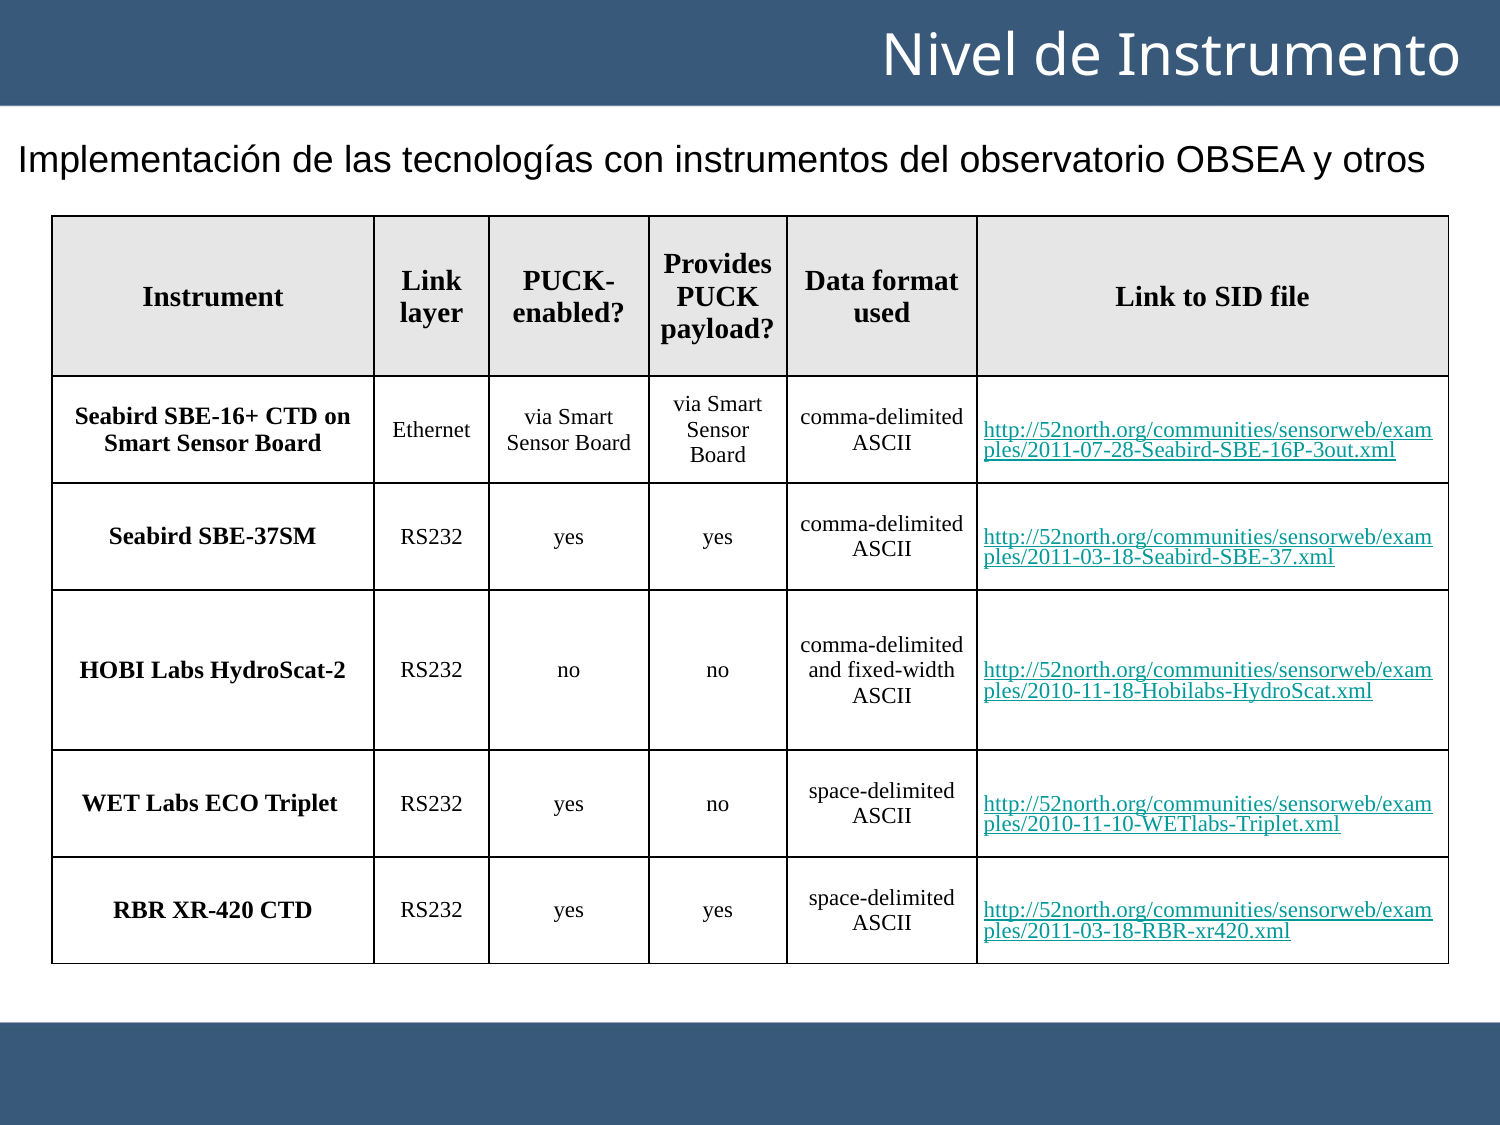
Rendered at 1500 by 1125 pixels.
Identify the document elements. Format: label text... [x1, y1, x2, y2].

table_cell Seabird SBE-37SM [53, 484, 373, 589]
table_cell RBR XR-420 CTD [53, 858, 373, 963]
table_header Link to SID file [978, 217, 1448, 375]
table_cell no [490, 591, 648, 749]
table_cell no [650, 591, 786, 749]
table_cell RS232 [375, 591, 488, 749]
table_cell space-delimited ASCII [788, 751, 976, 856]
table_header Provides PUCK payload? [650, 217, 786, 375]
text_box Nivel de Instrumento [478, 11, 1477, 92]
table_cell yes [650, 484, 786, 589]
table_header Link layer [375, 217, 488, 375]
table_cell Seabird SBE-16+ CTD on Smart Sensor Board [53, 377, 373, 482]
table_cell yes [650, 858, 786, 963]
table_cell via Smart Sensor Board [490, 377, 648, 482]
table_cell HOBI Labs HydroScat-2 [53, 591, 373, 749]
table_cell RS232 [375, 484, 488, 589]
table_cell via Smart Sensor Board [650, 377, 786, 482]
table_cell http://52north.org/communities/sensorweb/examples/2011-03-18-Seabird-SBE-37.xml [978, 484, 1448, 589]
table_cell http://52north.org/communities/sensorweb/examples/2010-11-18-Hobilabs-HydroScat.xml [978, 591, 1448, 749]
table_cell comma-delimited and fixed-width ASCII [788, 591, 976, 749]
table_cell comma-delimited ASCII [788, 377, 976, 482]
table_cell http://52north.org/communities/sensorweb/examples/2011-07-28-Seabird-SBE-16P-3out.xml [978, 377, 1448, 482]
table_header Data format used [788, 217, 976, 375]
table_cell yes [490, 751, 648, 856]
table_cell yes [490, 858, 648, 963]
table_cell RS232 [375, 858, 488, 963]
picture [0, 0, 1500, 1125]
table_cell no [650, 751, 786, 856]
table_cell http://52north.org/communities/sensorweb/examples/2010-11-10-WETlabs-Triplet.xml [978, 751, 1448, 856]
table_cell space-delimited ASCII [788, 858, 976, 963]
table_cell http://52north.org/communities/sensorweb/examples/2011-03-18-RBR-xr420.xml [978, 858, 1448, 963]
table_cell RS232 [375, 751, 488, 856]
table_cell Ethernet [375, 377, 488, 482]
table_cell WET Labs ECO Triplet [53, 751, 373, 856]
table_header Instrument [53, 217, 373, 375]
table_cell comma-delimited ASCII [788, 484, 976, 589]
text_box Implementación de las tecnologías con instrumentos del observatorio OBSEA y otros [2, 128, 1495, 188]
table_cell yes [490, 484, 648, 589]
table_header PUCK-enabled? [490, 217, 648, 375]
